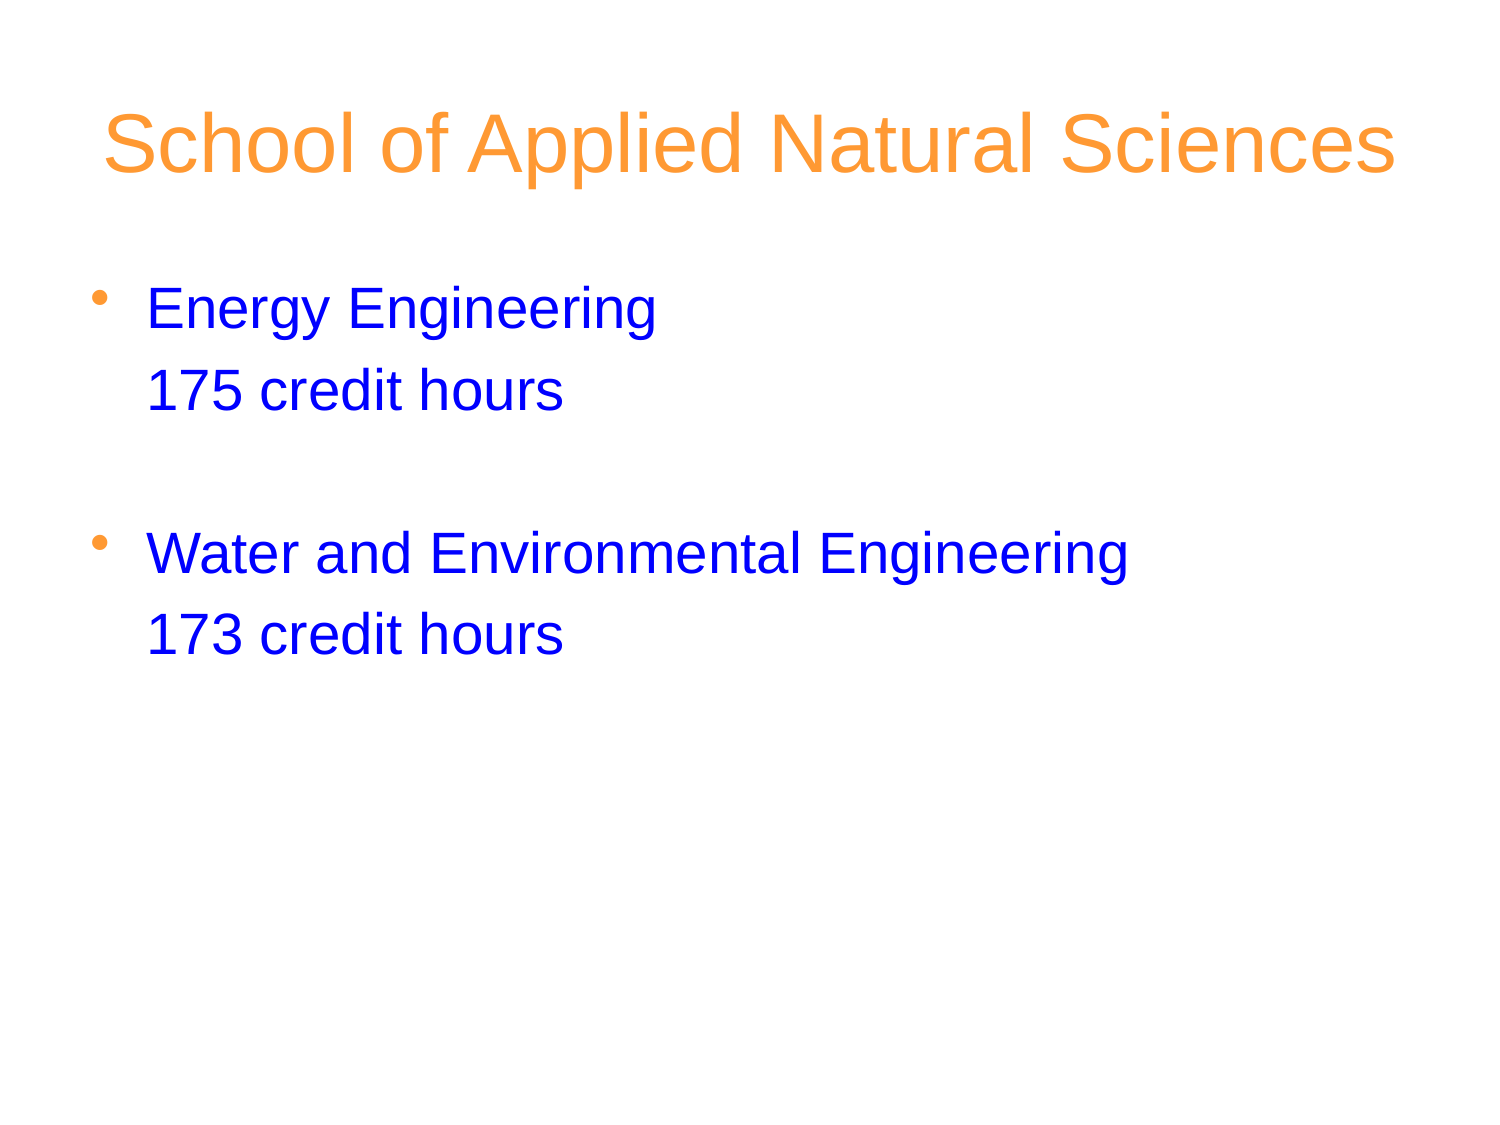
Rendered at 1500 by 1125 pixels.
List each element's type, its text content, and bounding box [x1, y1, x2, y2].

list Energy Engineering 175 credit hours Water and Environmental Engineering 173 credit hours [74, 262, 1426, 1006]
title School of Applied Natural Sciences [74, 44, 1426, 233]
